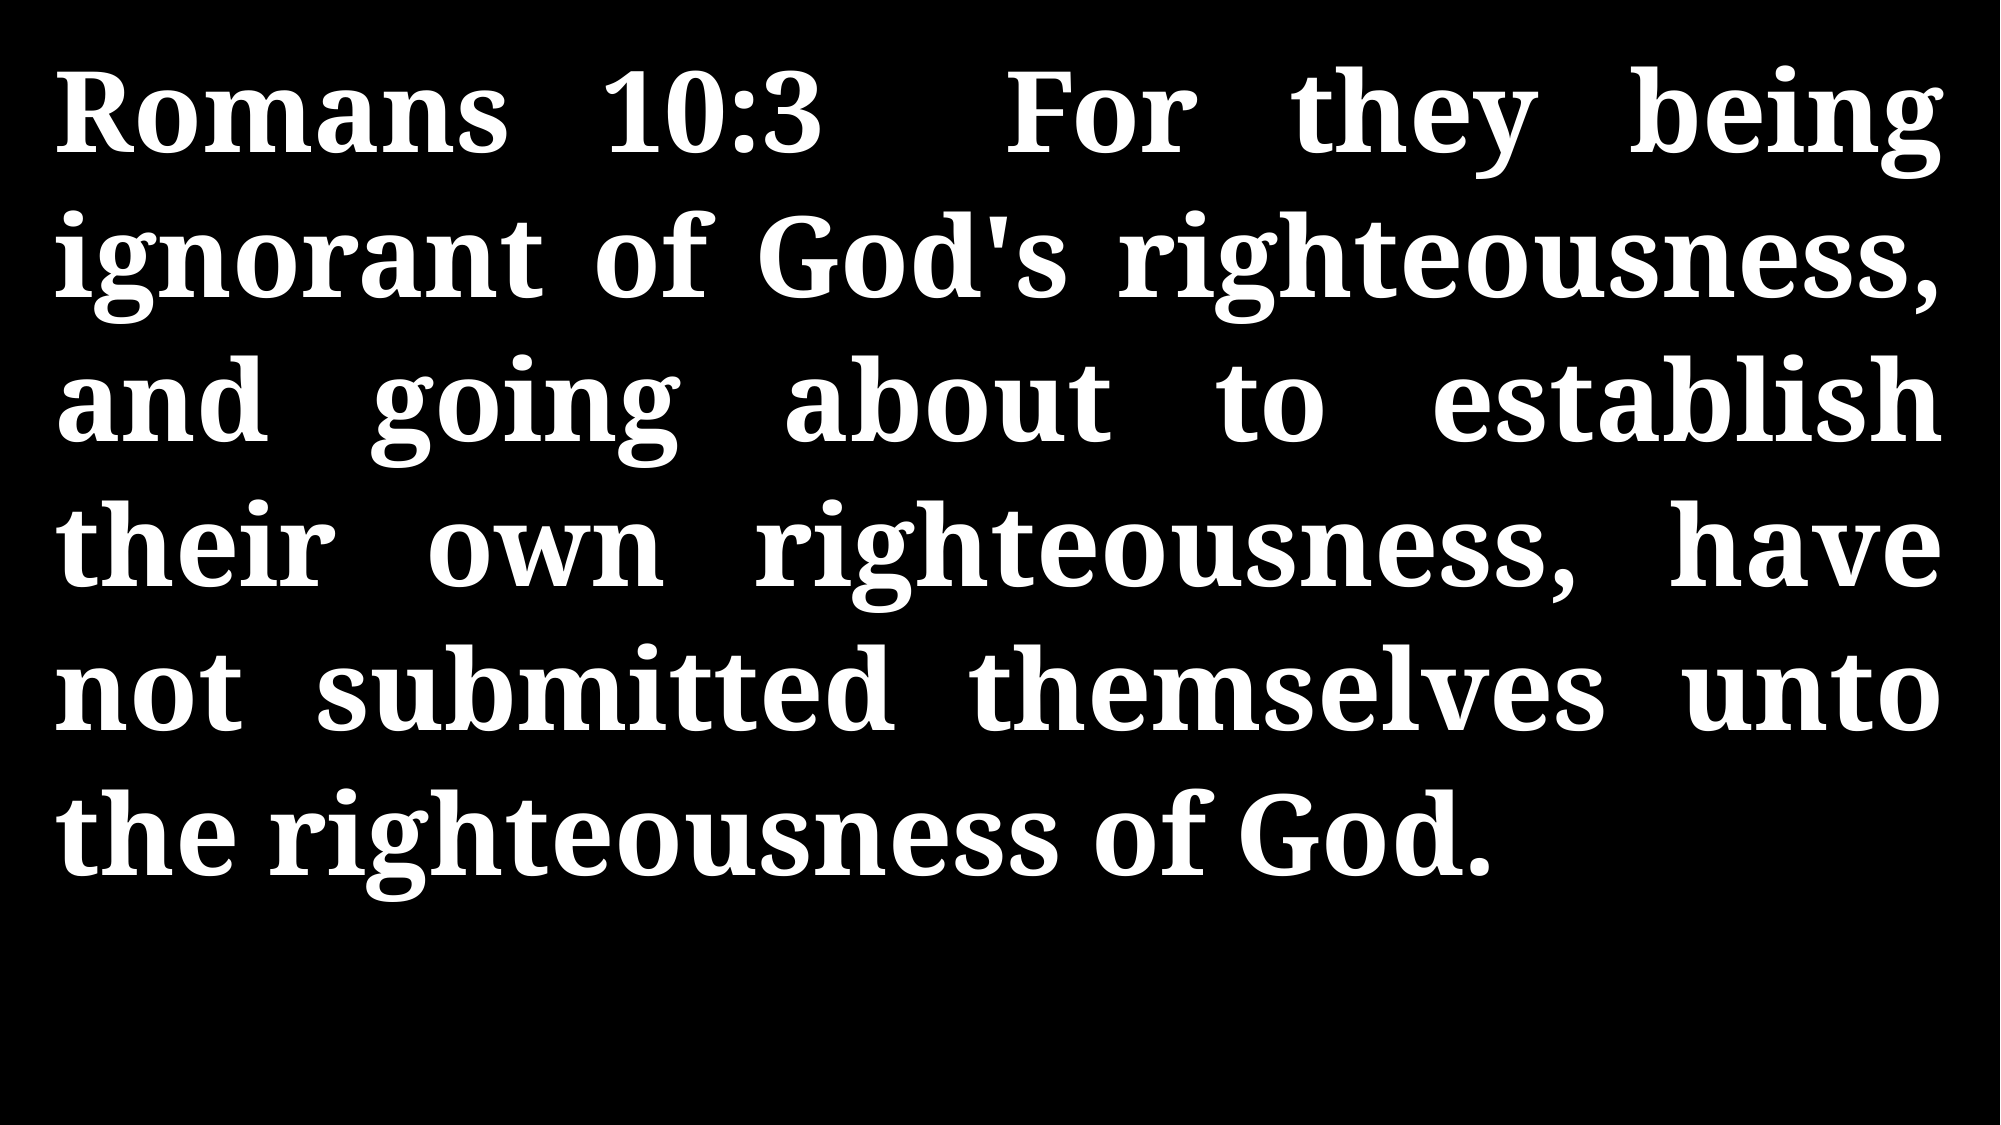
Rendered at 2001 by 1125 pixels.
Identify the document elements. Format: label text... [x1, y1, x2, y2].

text_box Romans 10:3 For they being ignorant of God's righteousness, and going about to establish their own righteousness, have not submitted themselves unto the righteousness of God. [39, 23, 1961, 905]
